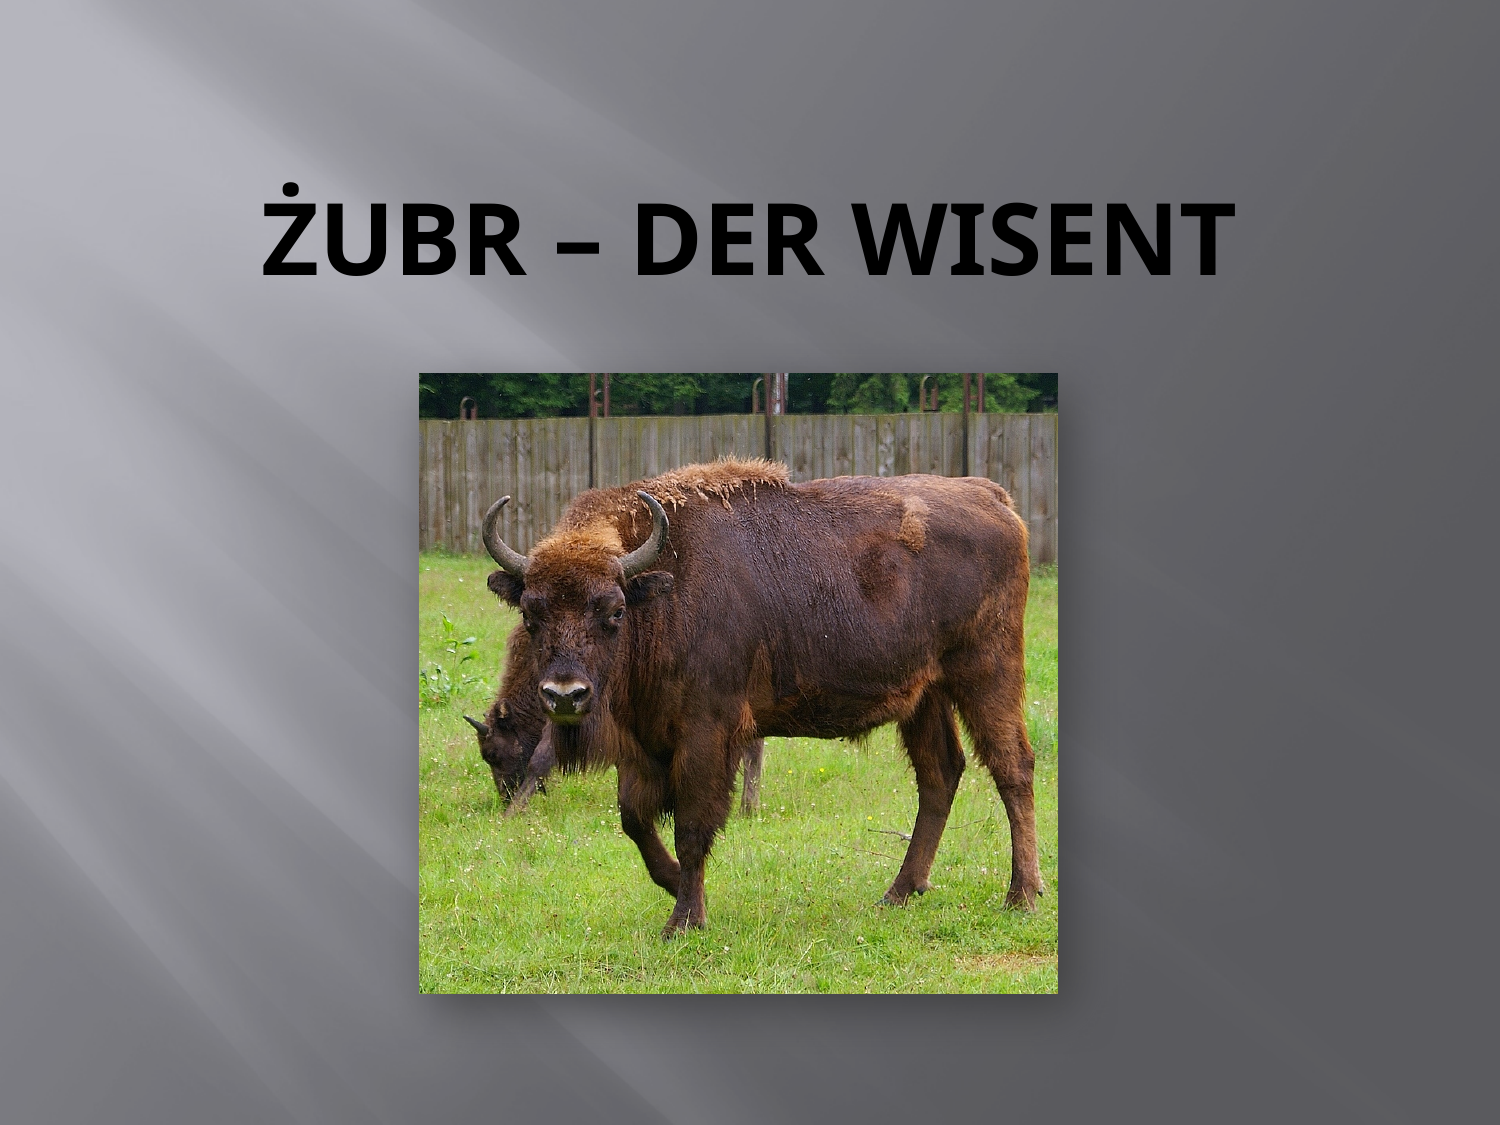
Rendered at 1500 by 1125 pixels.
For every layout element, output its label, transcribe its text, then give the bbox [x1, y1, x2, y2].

title Żubr – der Wisent [112, 113, 1388, 296]
picture [418, 373, 1058, 994]
